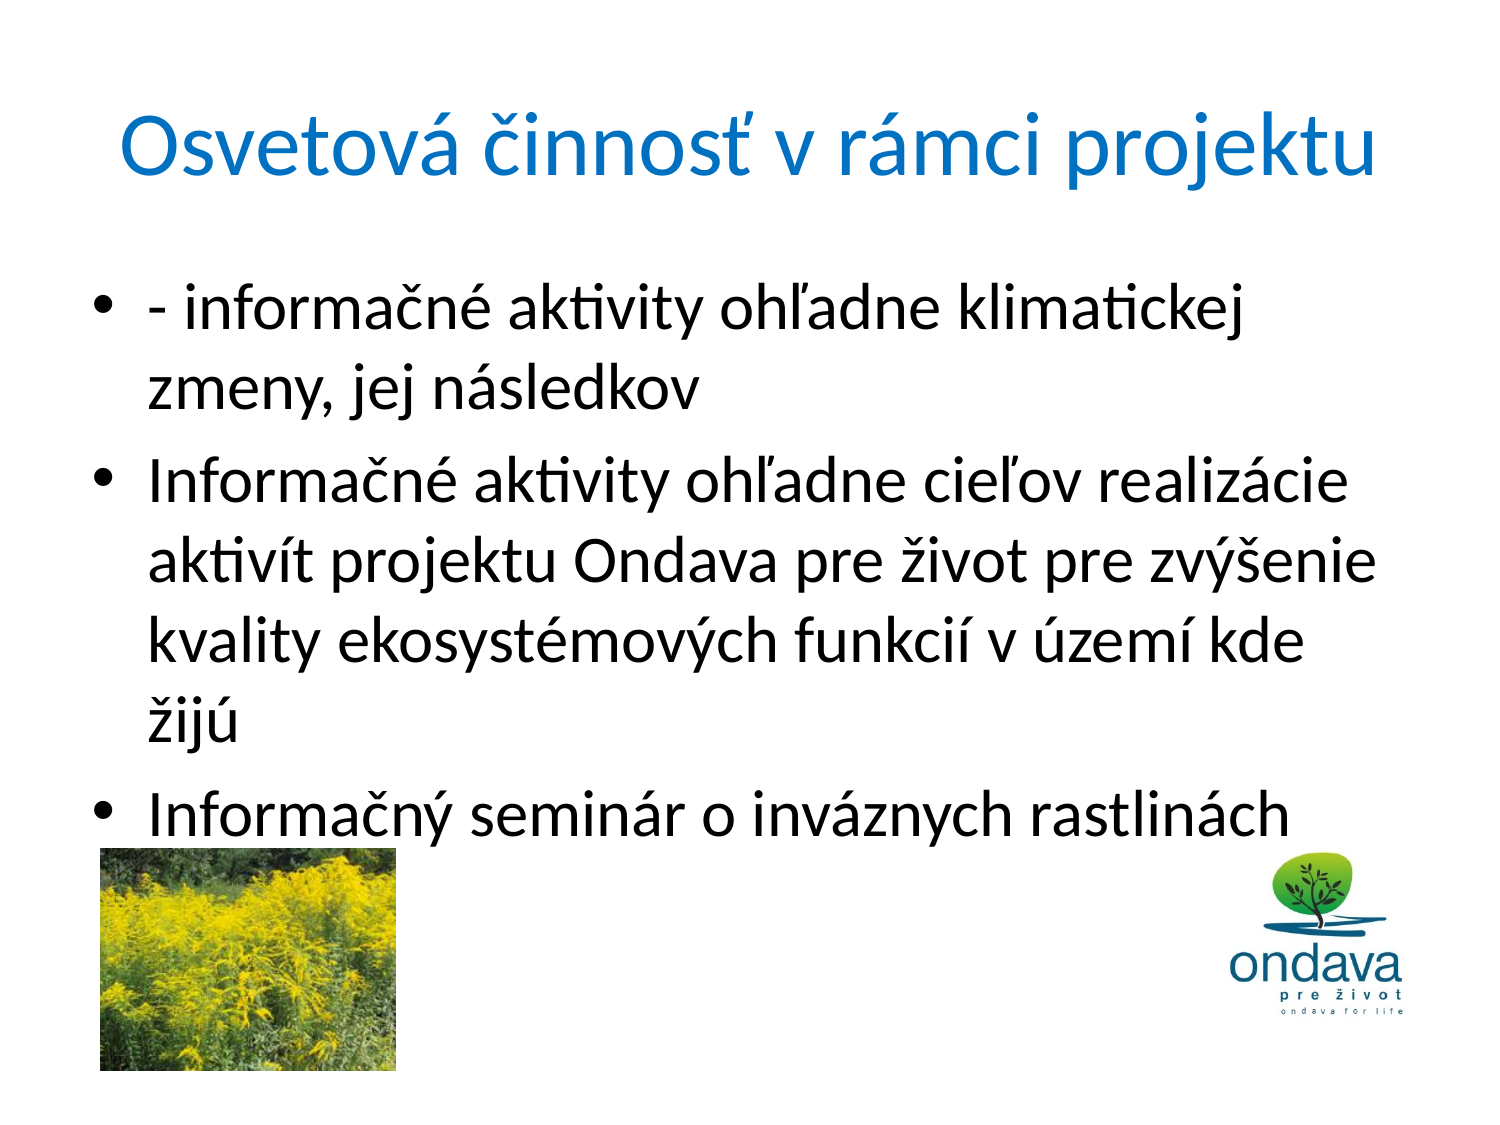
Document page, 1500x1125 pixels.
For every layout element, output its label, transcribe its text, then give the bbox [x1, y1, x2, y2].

picture [100, 848, 396, 1071]
list - informačné aktivity ohľadne klimatickej zmeny, jej následkov Informačné aktivity ohľadne cieľov realizácie aktivít projektu Ondava pre život pre zvýšenie kvality ekosystémových funkcií v území kde žijú Informačný seminár o inváznych rastlinách [76, 255, 1427, 998]
picture [1222, 845, 1425, 1026]
title Osvetová činnosť v rámci projektu [75, 45, 1425, 233]
